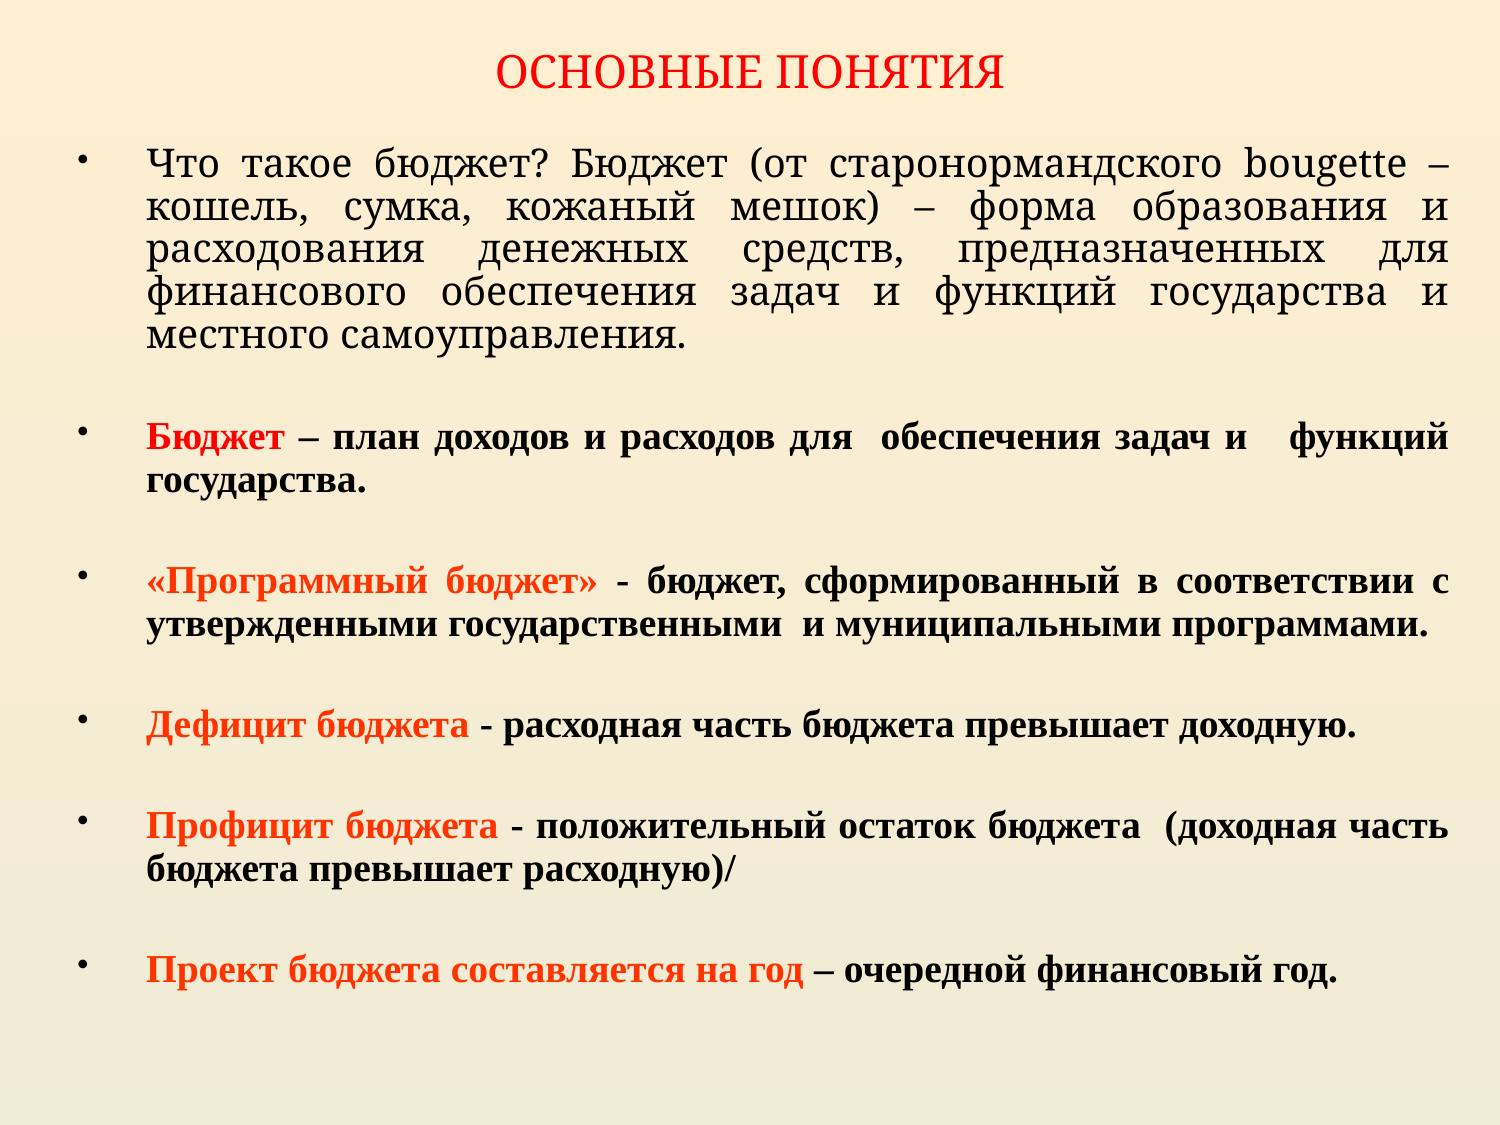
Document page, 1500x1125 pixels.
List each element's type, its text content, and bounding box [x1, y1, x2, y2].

list Что такое бюджет? Бюджет (от старонормандского bougette – кошель, сумка, кожаный мешок) – форма образования и расходования денежных средств, предназначенных для финансового обеспечения задач и функций государства и местного самоуправления. Бюджет – план доходов и расходов для обеспечения задач и функций государства. «Программный бюджет» - бюджет, сформированный в соответствии с утвержденными государственными и муниципальными программами. Дефицит бюджета - расходная часть бюджета превышает доходную. Профицит бюджета - положительный остаток бюджета (доходная часть бюджета превышает расходную)/ Проект бюджета составляется на год – очередной финансовый год. [40, 165, 1466, 1071]
text_box [16, 58, 1467, 165]
text_box ОСНОВНЫЕ ПОНЯТИЯ [70, 35, 1430, 105]
